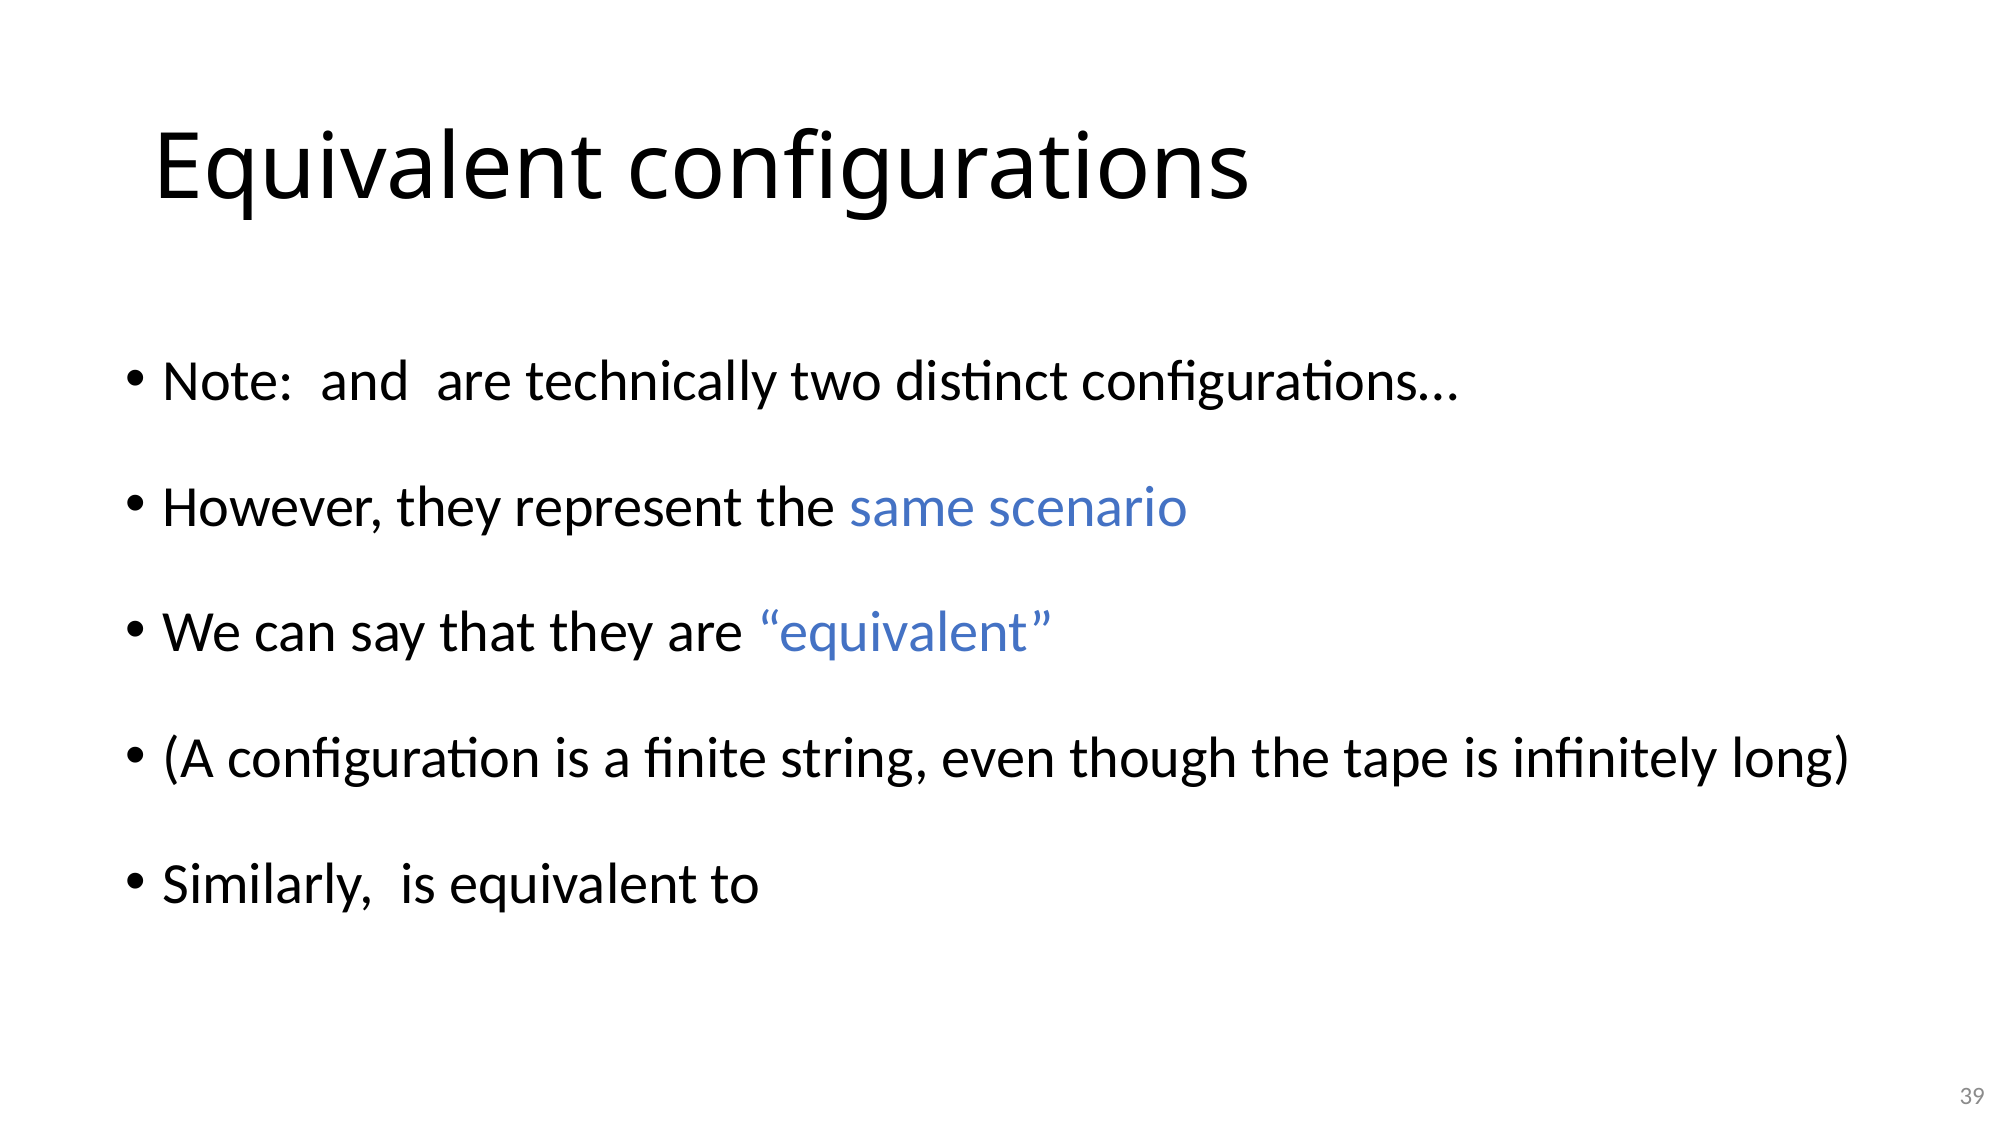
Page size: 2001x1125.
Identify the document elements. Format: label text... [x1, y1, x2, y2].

title Equivalent configurations [137, 59, 1863, 278]
slide_number 39 [1550, 1064, 2000, 1125]
